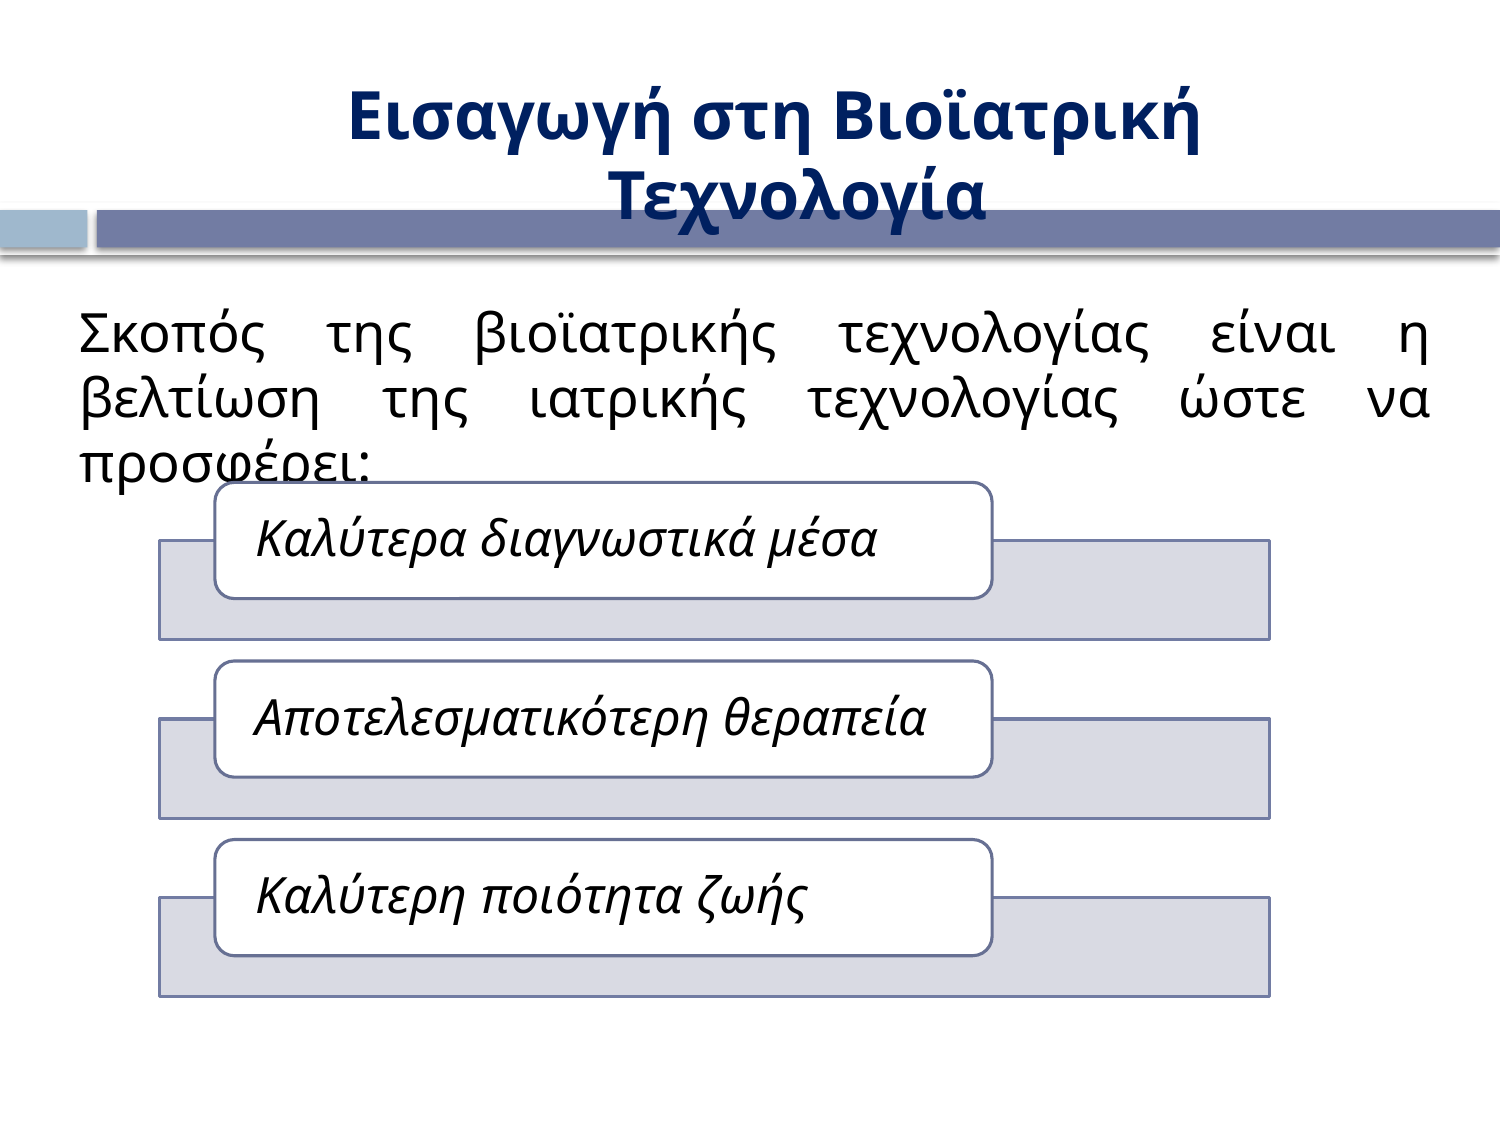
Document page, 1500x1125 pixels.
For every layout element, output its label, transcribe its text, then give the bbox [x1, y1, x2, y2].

list Σκοπός της βιοϊατρικής τεχνολογίας είναι η βελτίωση της ιατρικής τεχνολογίας ώστε να προσφέρει: [64, 290, 1447, 1029]
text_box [159, 479, 1270, 1000]
text_box Εισαγωγή στη Βιοϊατρική Τεχνολογία [137, 65, 1413, 241]
